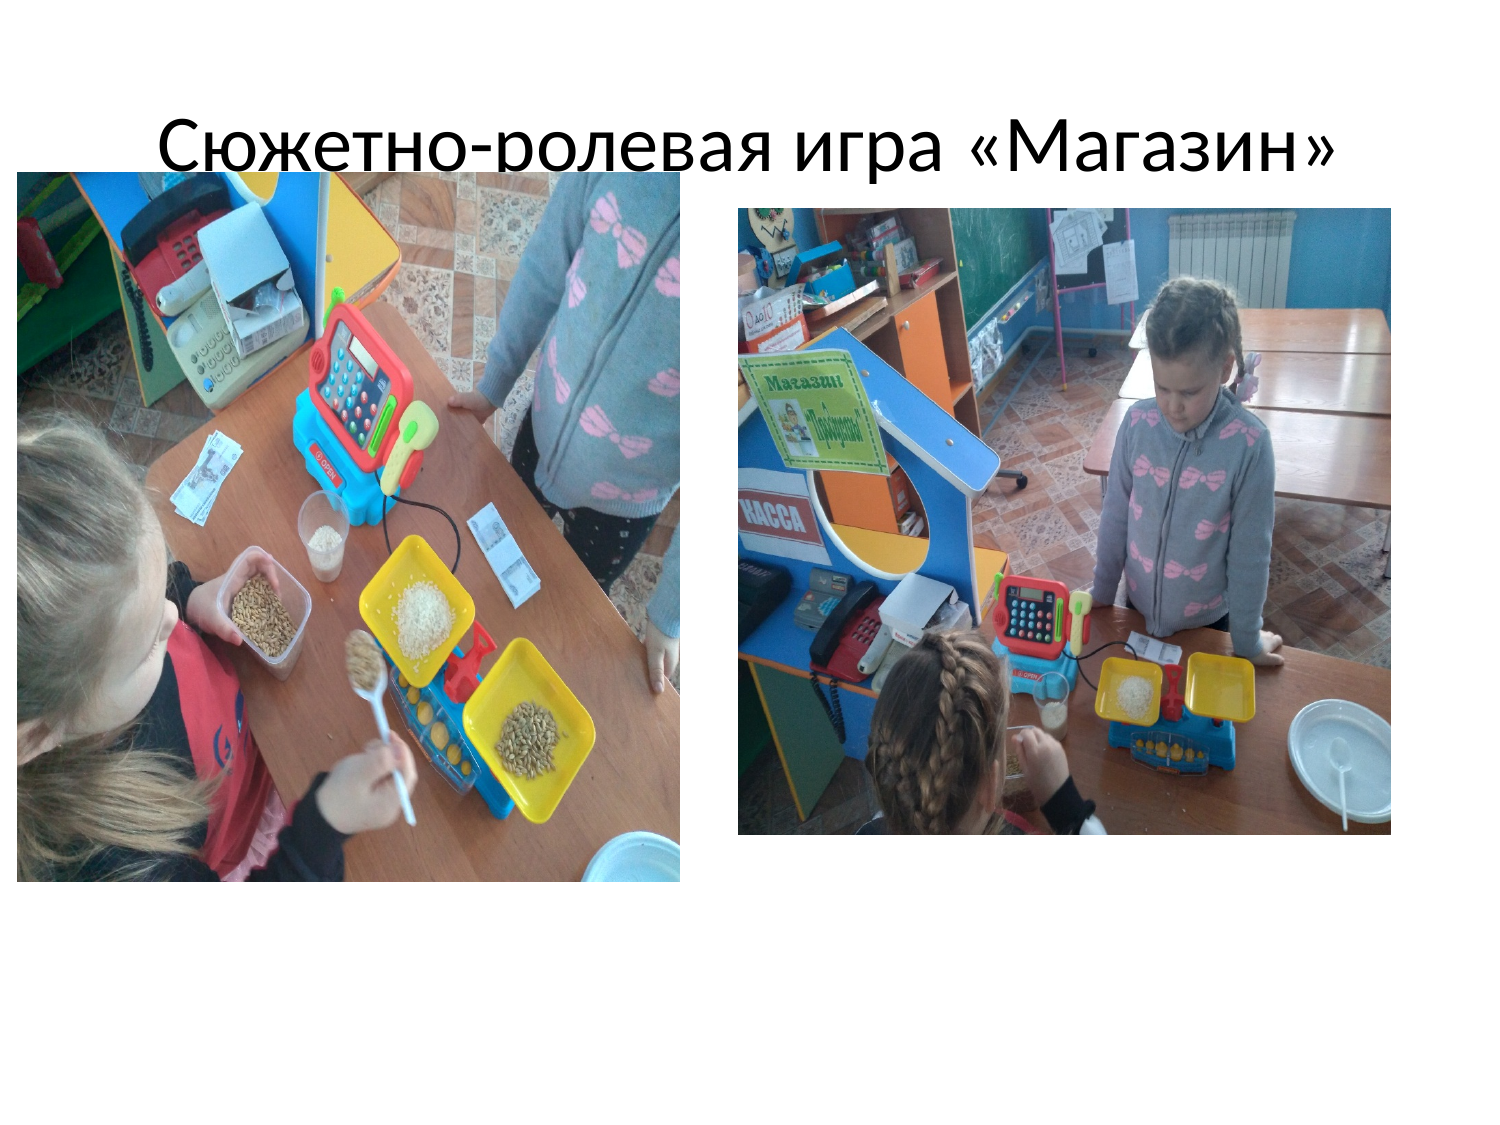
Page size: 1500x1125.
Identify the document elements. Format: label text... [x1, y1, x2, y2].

title Сюжетно-ролевая игра «Магазин» [75, 45, 1425, 233]
picture [737, 207, 1391, 835]
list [17, 172, 680, 882]
